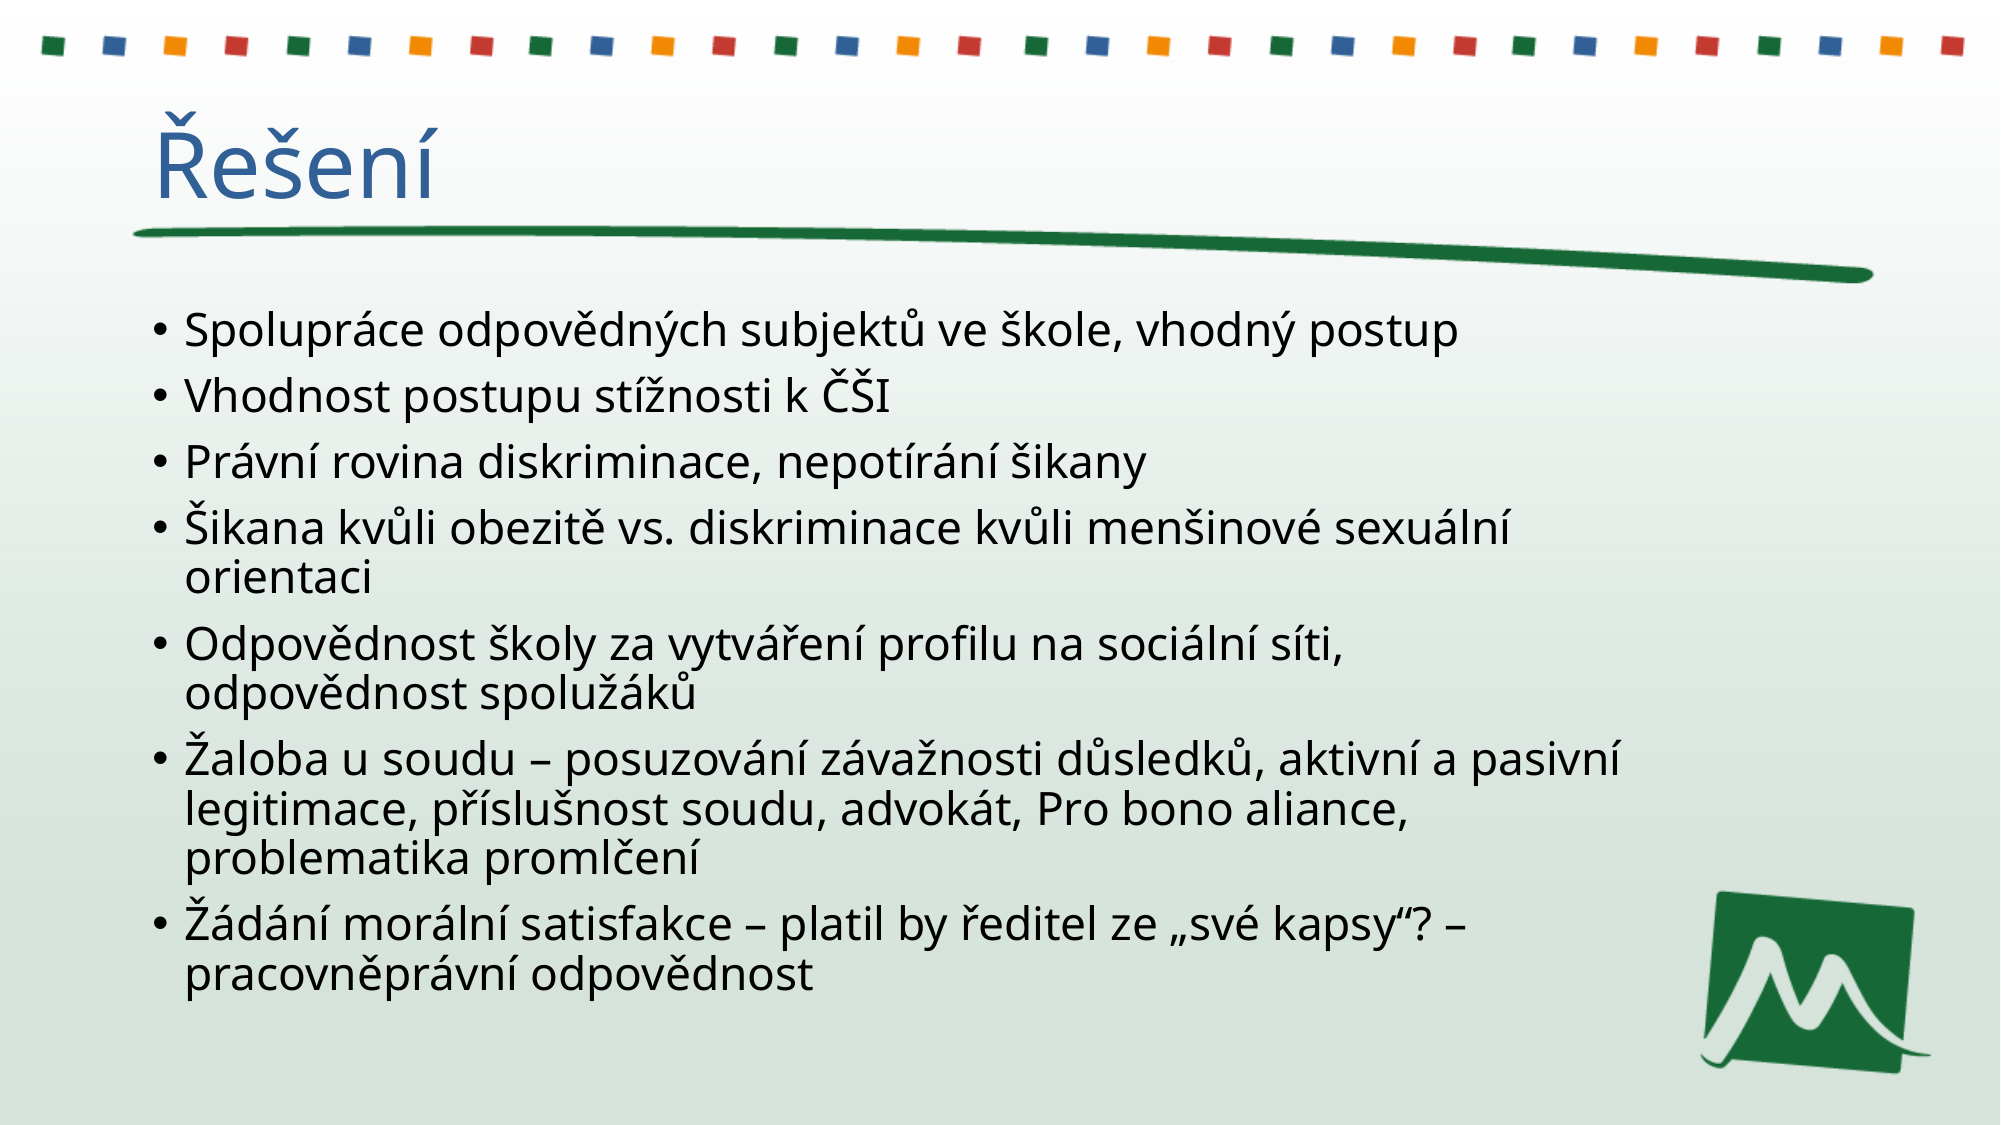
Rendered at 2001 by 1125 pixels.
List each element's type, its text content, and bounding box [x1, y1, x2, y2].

title Řešení [137, 59, 1863, 278]
list Spolupráce odpovědných subjektů ve škole, vhodný postup Vhodnost postupu stížnosti k ČŠI Právní rovina diskriminace, nepotírání šikany Šikana kvůli obezitě vs. diskriminace kvůli menšinové sexuální orientaci Odpovědnost školy za vytváření profilu na sociální síti, odpovědnost spolužáků Žaloba u soudu – posuzování závažnosti důsledků, aktivní a pasivní legitimace, příslušnost soudu, advokát, Pro bono aliance, problematika promlčení Žádání morální satisfakce – platil by ředitel ze „své kapsy“? – pracovněprávní odpovědnost [137, 299, 1654, 1014]
picture [0, 0, 2001, 1125]
